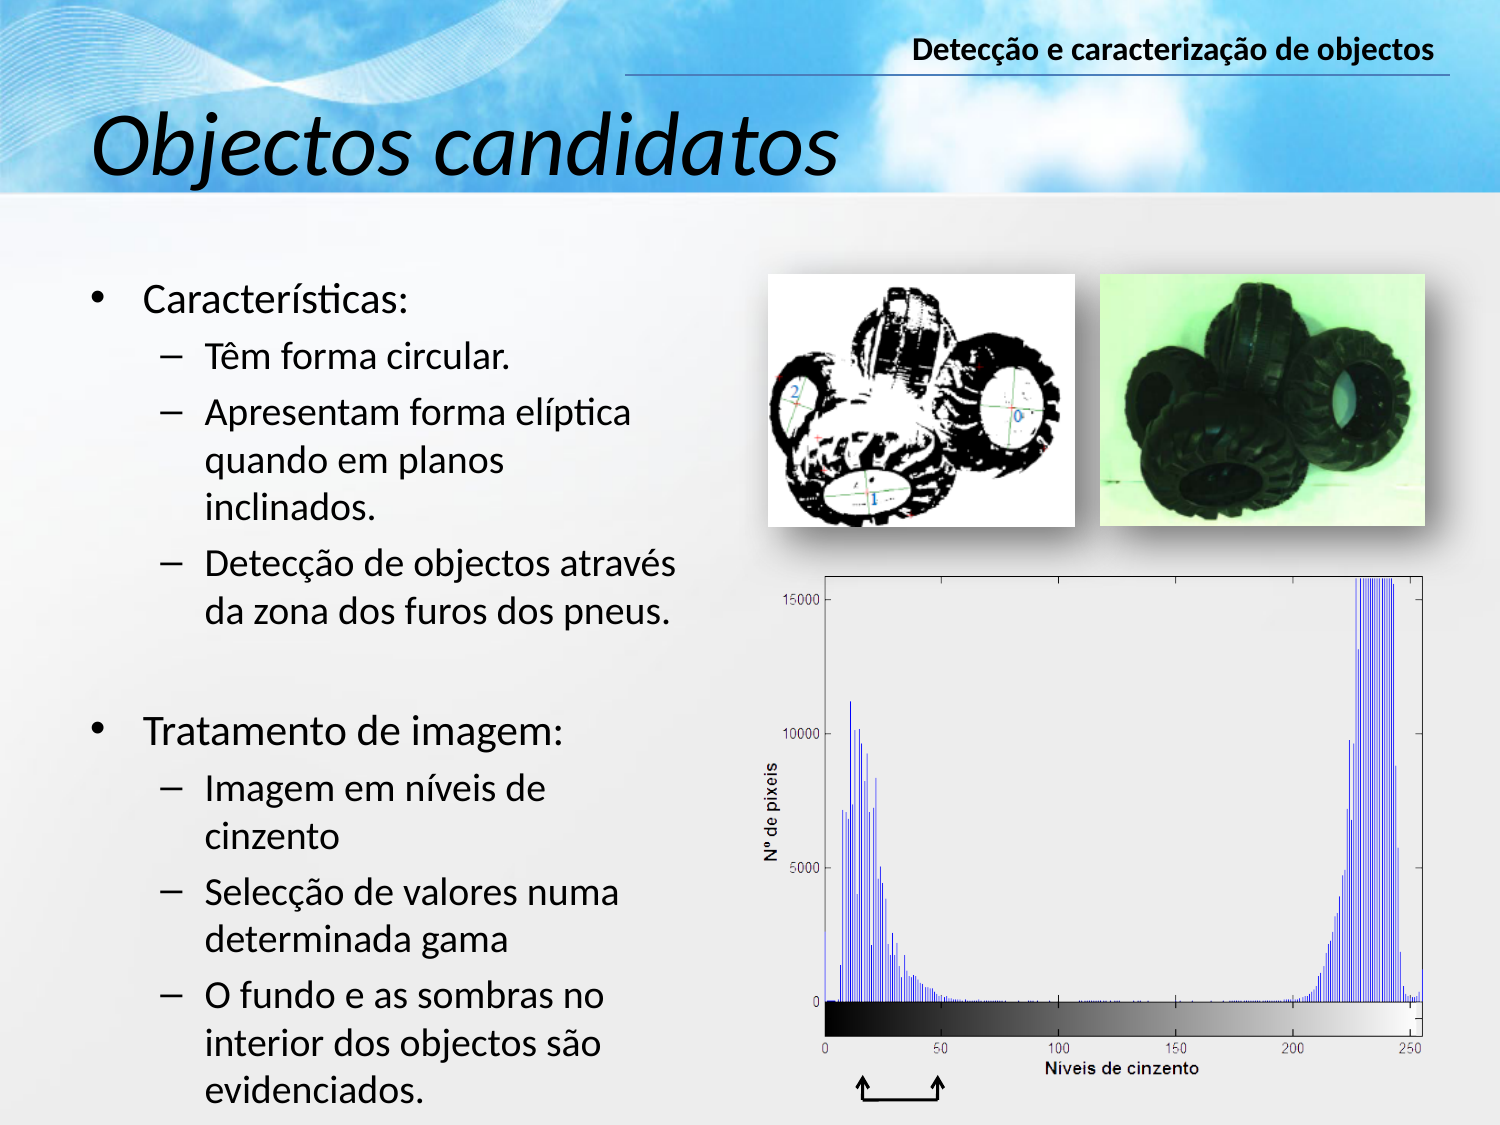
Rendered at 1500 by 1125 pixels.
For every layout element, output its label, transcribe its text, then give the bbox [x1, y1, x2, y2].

list Características: Têm forma circular. Apresentam forma elíptica quando em planos inclinados. Detecção de objectos através da zona dos furos dos pneus. Tratamento de imagem: Imagem em níveis de cinzento Selecção de valores numa determinada gama O fundo e as sombras no interior dos objectos são evidenciados. [75, 262, 700, 1125]
text_box Detecção e caracterização de objectos [887, 19, 1450, 74]
title Objectos candidatos [75, 45, 1425, 233]
picture [0, 0, 1500, 1125]
